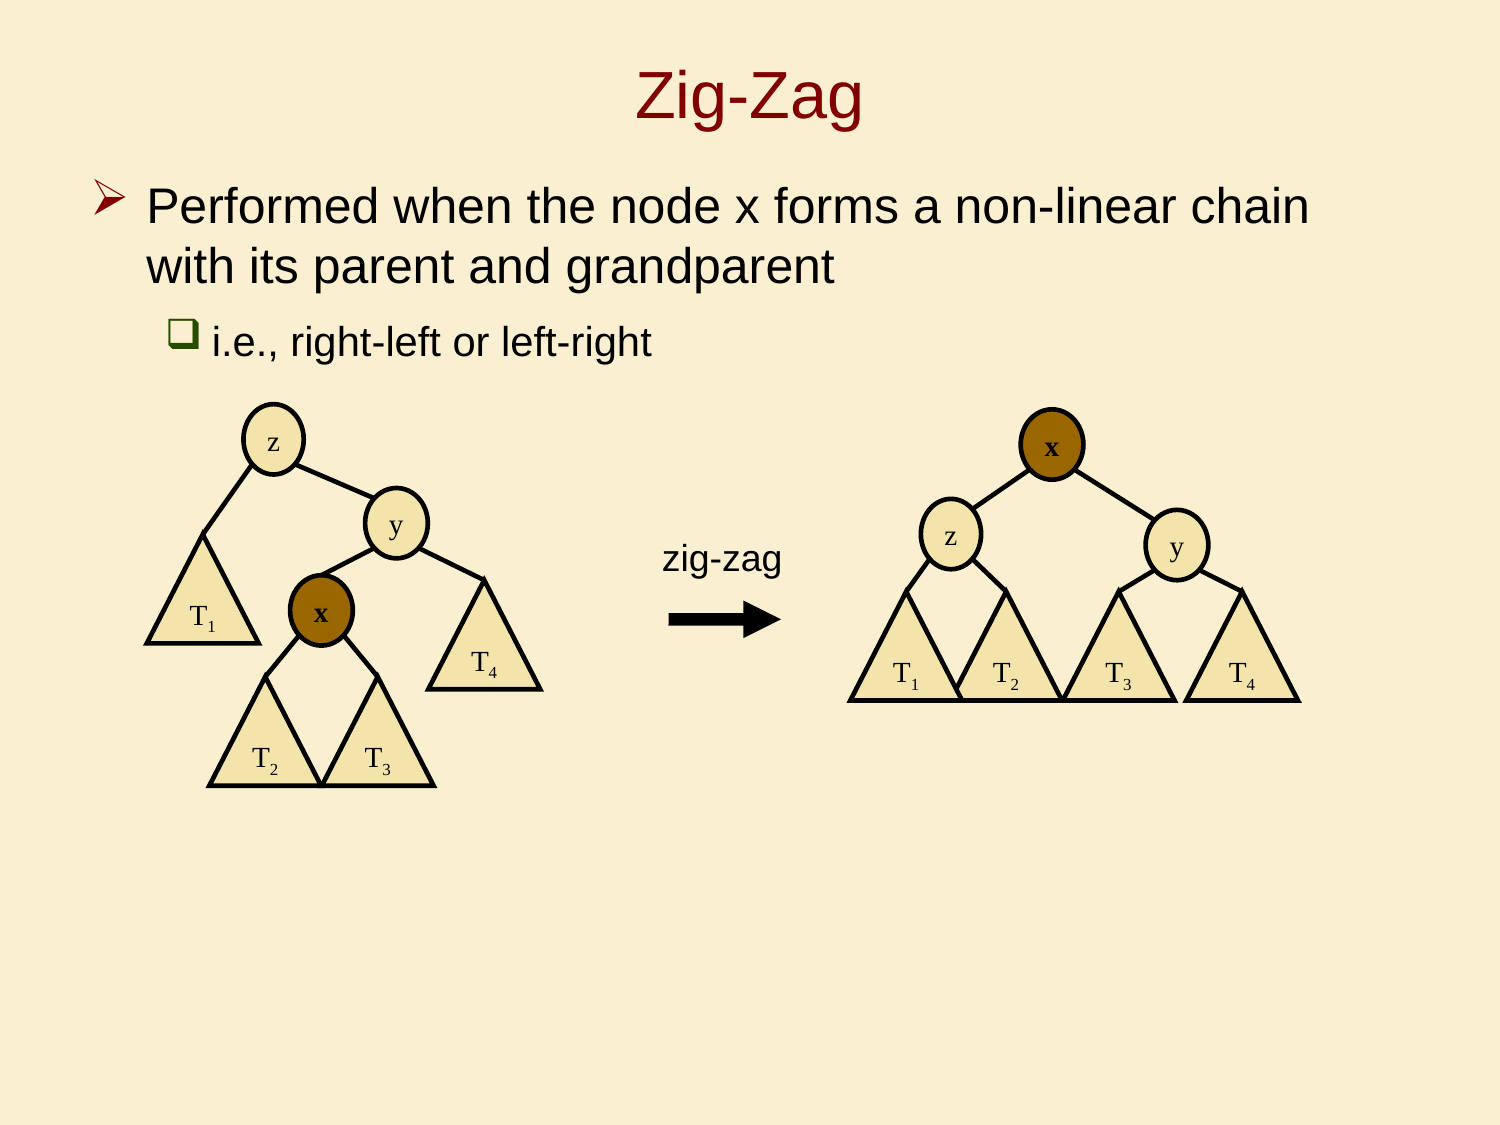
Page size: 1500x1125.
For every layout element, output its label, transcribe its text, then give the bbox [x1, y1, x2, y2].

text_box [321, 549, 377, 574]
text_box z [243, 404, 304, 475]
text_box T2 [956, 592, 1062, 701]
text_box [668, 613, 782, 626]
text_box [340, 636, 378, 667]
list Performed when the node x forms a non-linear chain with its parent and grandparent i.e., right-left or left-right [74, 166, 1426, 980]
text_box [1195, 565, 1243, 594]
text_box T1 [850, 592, 963, 701]
text_box T4 [1186, 597, 1299, 701]
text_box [969, 471, 1033, 508]
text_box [969, 560, 1007, 582]
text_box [905, 560, 933, 582]
text_box T3 [1062, 598, 1175, 701]
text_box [264, 636, 302, 667]
text_box T4 [428, 581, 541, 690]
text_box y [365, 487, 428, 559]
text_box x [1020, 409, 1084, 480]
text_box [202, 465, 255, 525]
text_box z [920, 498, 982, 570]
text_box y [1145, 509, 1209, 581]
text_box T1 [146, 535, 259, 644]
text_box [415, 549, 485, 571]
text_box zig-zag [647, 526, 798, 587]
text_box x [290, 575, 353, 646]
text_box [1118, 565, 1159, 594]
text_box T3 [321, 677, 434, 786]
title Zig-Zag [74, 44, 1426, 139]
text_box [292, 465, 377, 497]
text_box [1070, 465, 1159, 525]
text_box T2 [209, 677, 321, 786]
